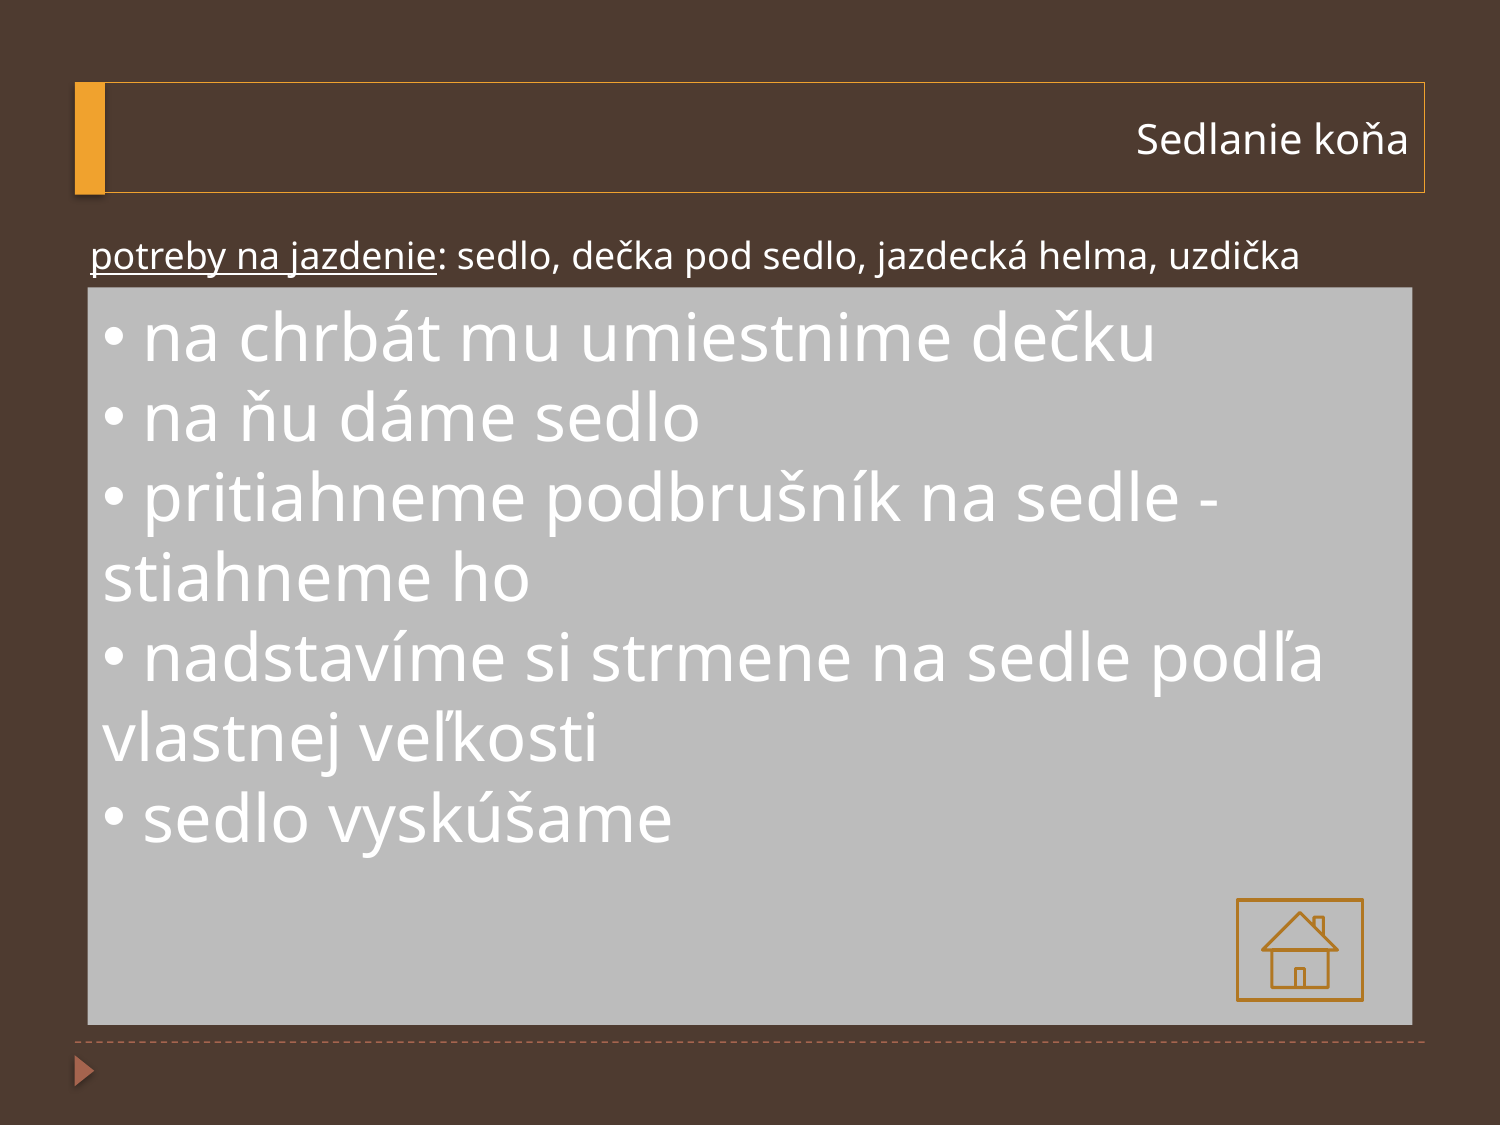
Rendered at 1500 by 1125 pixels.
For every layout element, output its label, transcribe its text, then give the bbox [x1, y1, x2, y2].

text_box [1236, 898, 1364, 1002]
text_box na chrbát mu umiestnime dečku na ňu dáme sedlo pritiahneme podbrušník na sedle - stiahneme ho nadstavíme si strmene na sedle podľa vlastnej veľkosti sedlo vyskúšame [87, 287, 1413, 1025]
list potreby na jazdenie: sedlo, dečka pod sedlo, jazdecká helma, uzdička [75, 224, 1425, 313]
title Sedlanie koňa [75, 82, 1425, 193]
